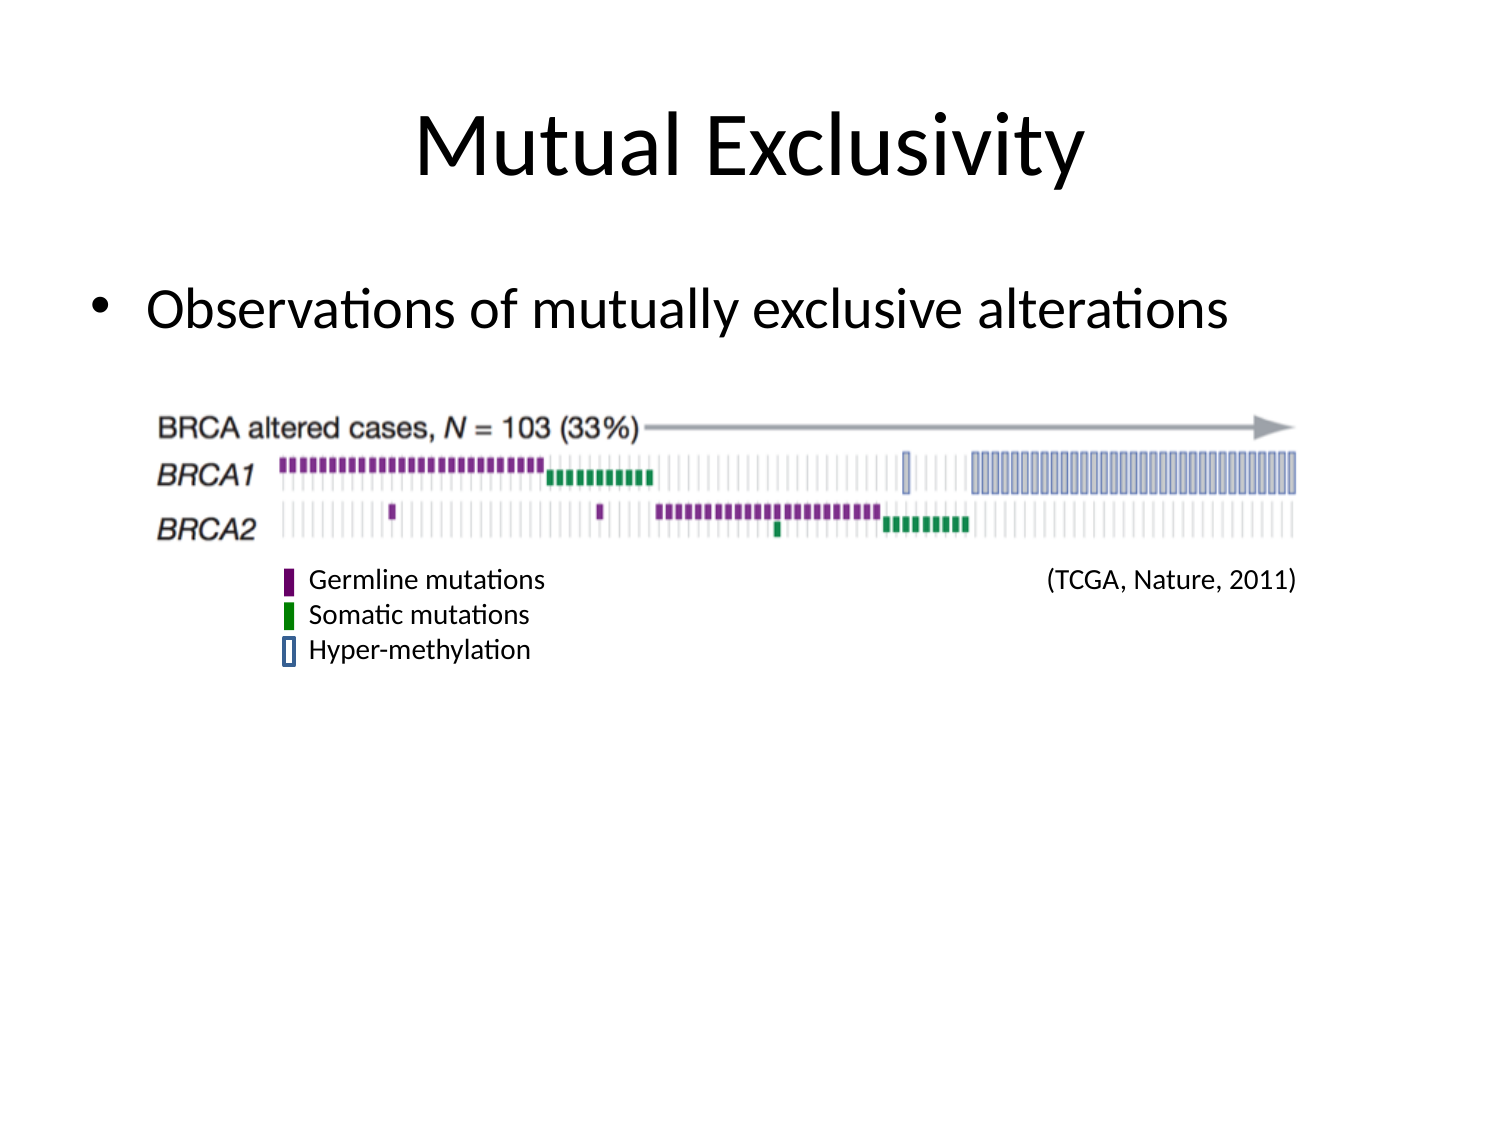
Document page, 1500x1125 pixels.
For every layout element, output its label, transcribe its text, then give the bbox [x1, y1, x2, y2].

text_box (TCGA, Nature, 2011) [1031, 552, 1361, 603]
text_box [282, 636, 294, 667]
text_box Germline mutations Somatic mutations Hyper-methylation [294, 562, 624, 673]
text_box [282, 567, 294, 598]
title Mutual Exclusivity [75, 45, 1425, 233]
list Observations of mutually exclusive alterations [75, 262, 1425, 1005]
text_box [282, 600, 294, 632]
picture [146, 389, 1330, 554]
